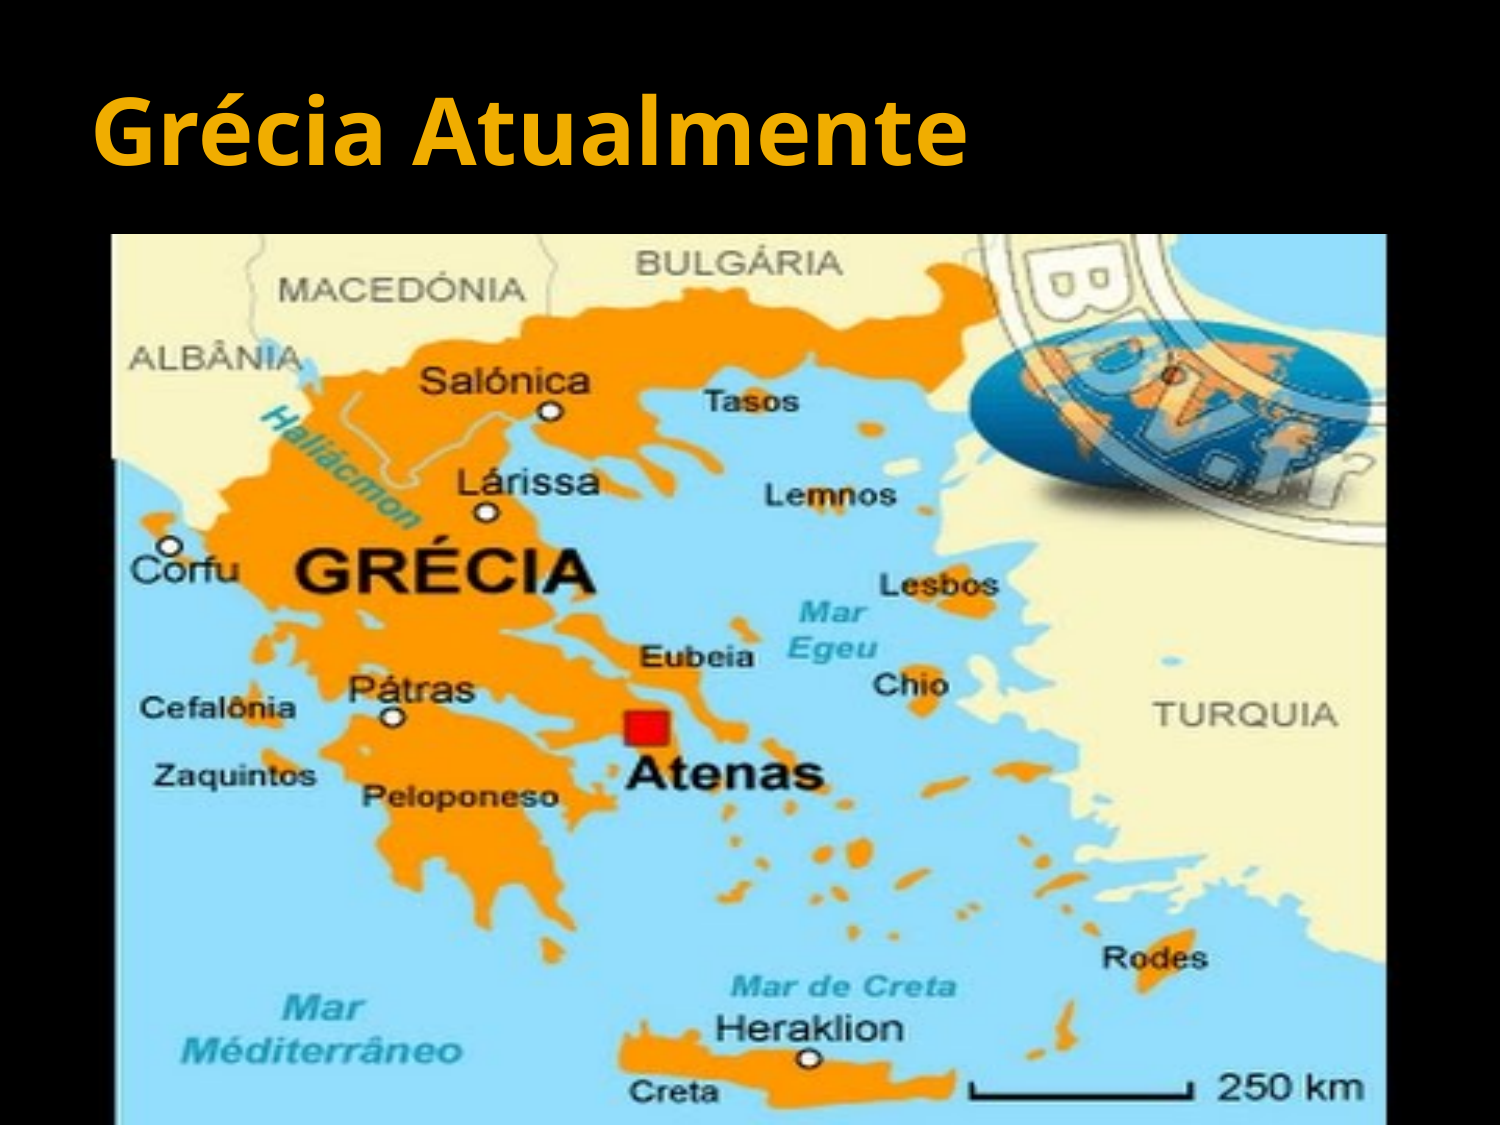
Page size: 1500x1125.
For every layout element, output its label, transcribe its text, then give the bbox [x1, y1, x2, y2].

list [0, 234, 1500, 1125]
title Grécia Atualmente [75, 25, 1425, 231]
